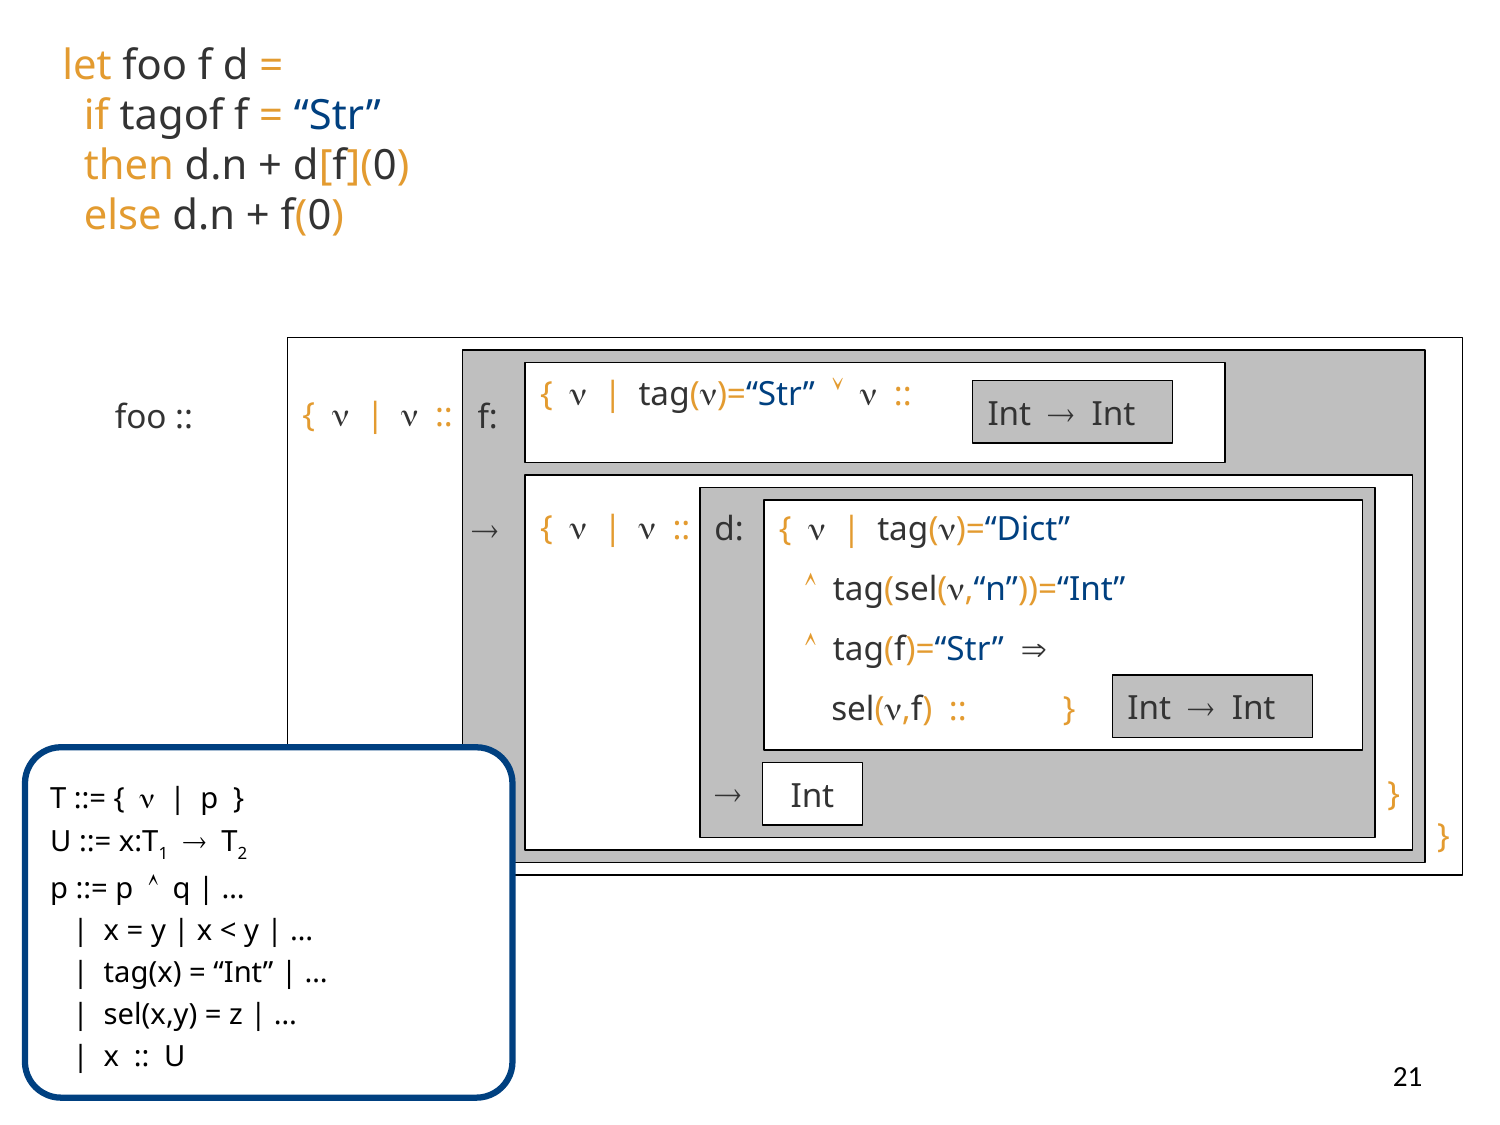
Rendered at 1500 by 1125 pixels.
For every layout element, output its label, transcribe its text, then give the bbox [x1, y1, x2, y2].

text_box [287, 337, 1473, 876]
slide_number 21 [1074, 1024, 1438, 1101]
text_box foo :: [99, 383, 282, 447]
text_box let foo f d = if tagof f = “Str” then d.n + d[f](0) else d.n + f(0) [62, 37, 700, 238]
text_box T ::= {|p} U ::= x:T1T2 p ::= pq | … | x = y | x < y | … | tag(x) = “Int” | … | sel(x,y) = z | … | x::U [24, 747, 513, 1098]
